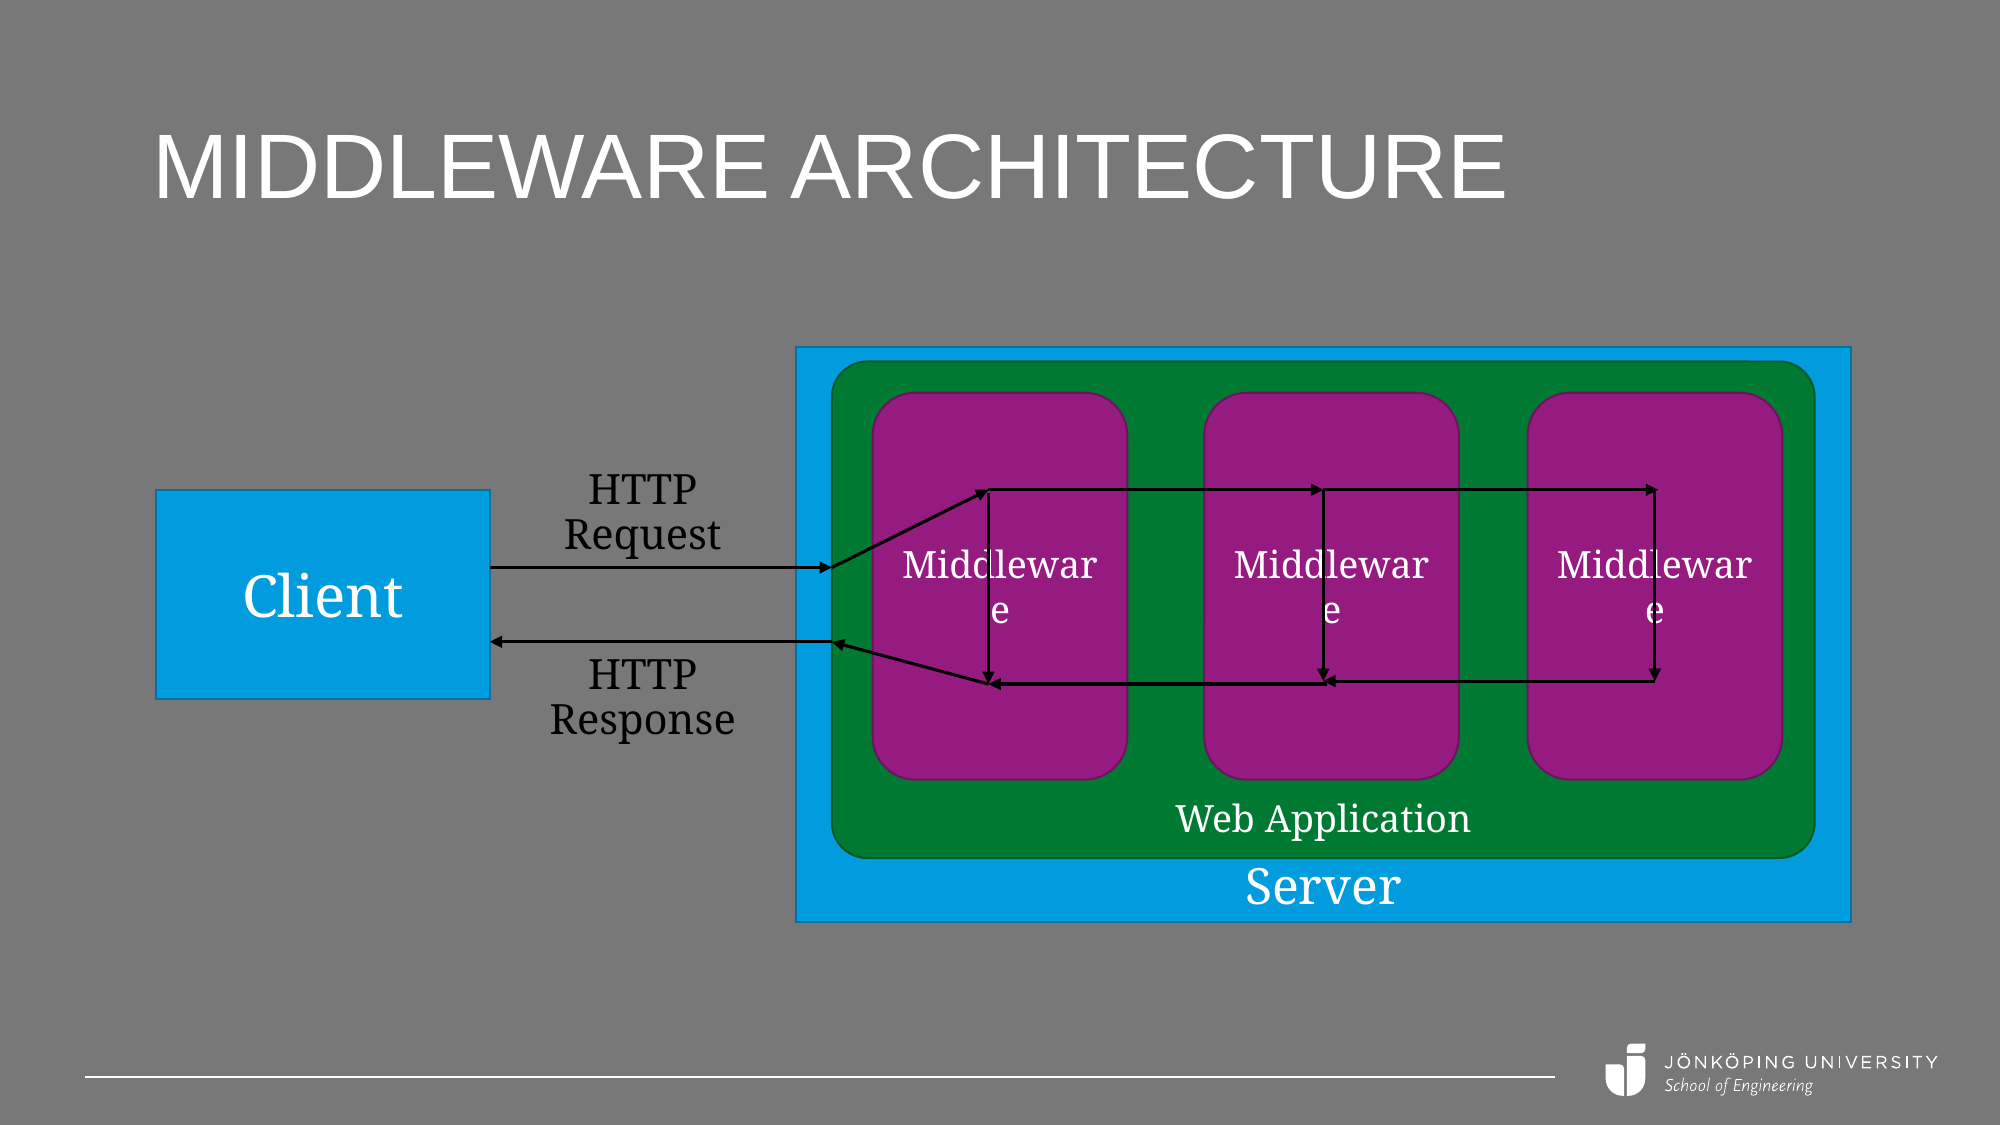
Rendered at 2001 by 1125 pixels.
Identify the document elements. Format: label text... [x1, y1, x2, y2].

text_box Middleware [1526, 391, 1784, 781]
text_box HTTP Response [513, 645, 772, 751]
text_box Middleware [871, 391, 1129, 489]
text_box Middleware [871, 568, 987, 641]
text_box HTTP Request [513, 461, 772, 567]
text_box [831, 489, 989, 568]
text_box Server [795, 346, 1852, 923]
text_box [831, 641, 988, 685]
text_box Middleware [1203, 683, 1460, 781]
text_box Client [155, 489, 491, 700]
text_box Middleware [1203, 391, 1460, 489]
title Middleware architecture [137, 59, 1863, 278]
text_box Middleware [1325, 491, 1460, 680]
text_box Middleware [989, 491, 1129, 682]
text_box Middleware [1203, 491, 1323, 682]
text_box Middleware [871, 685, 1129, 781]
text_box Web Application [830, 360, 1816, 860]
